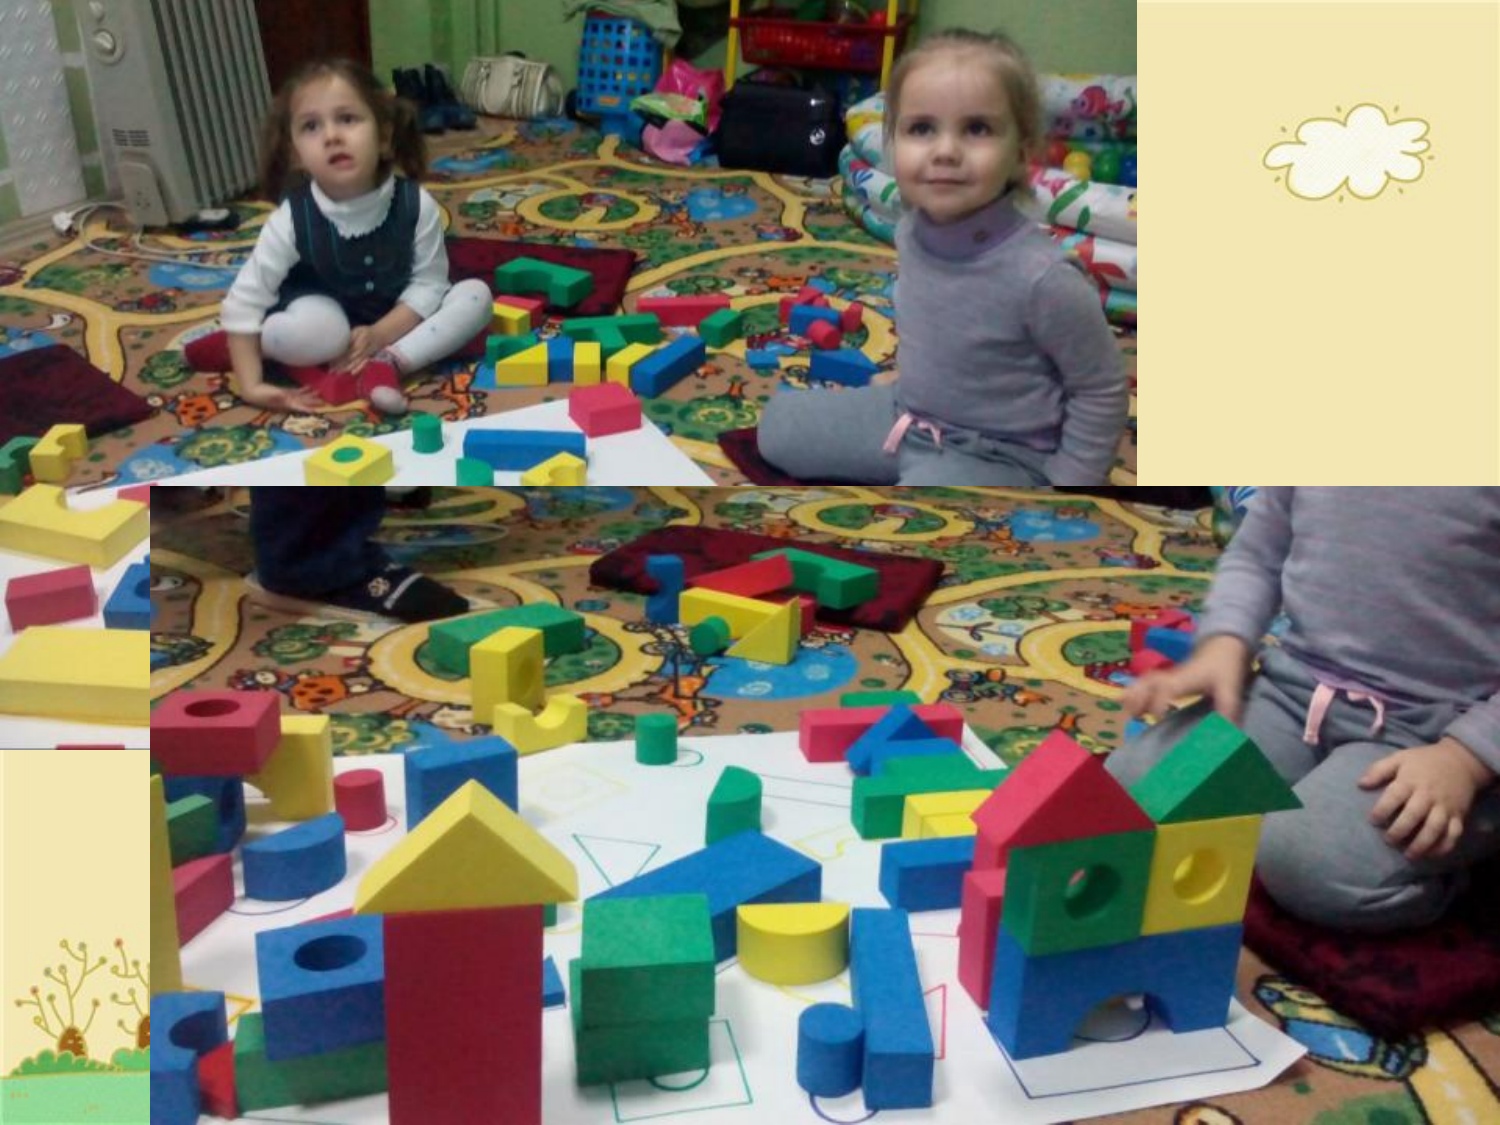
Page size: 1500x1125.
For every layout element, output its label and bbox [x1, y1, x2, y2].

list [149, 486, 1500, 1125]
picture [0, 0, 1500, 1125]
